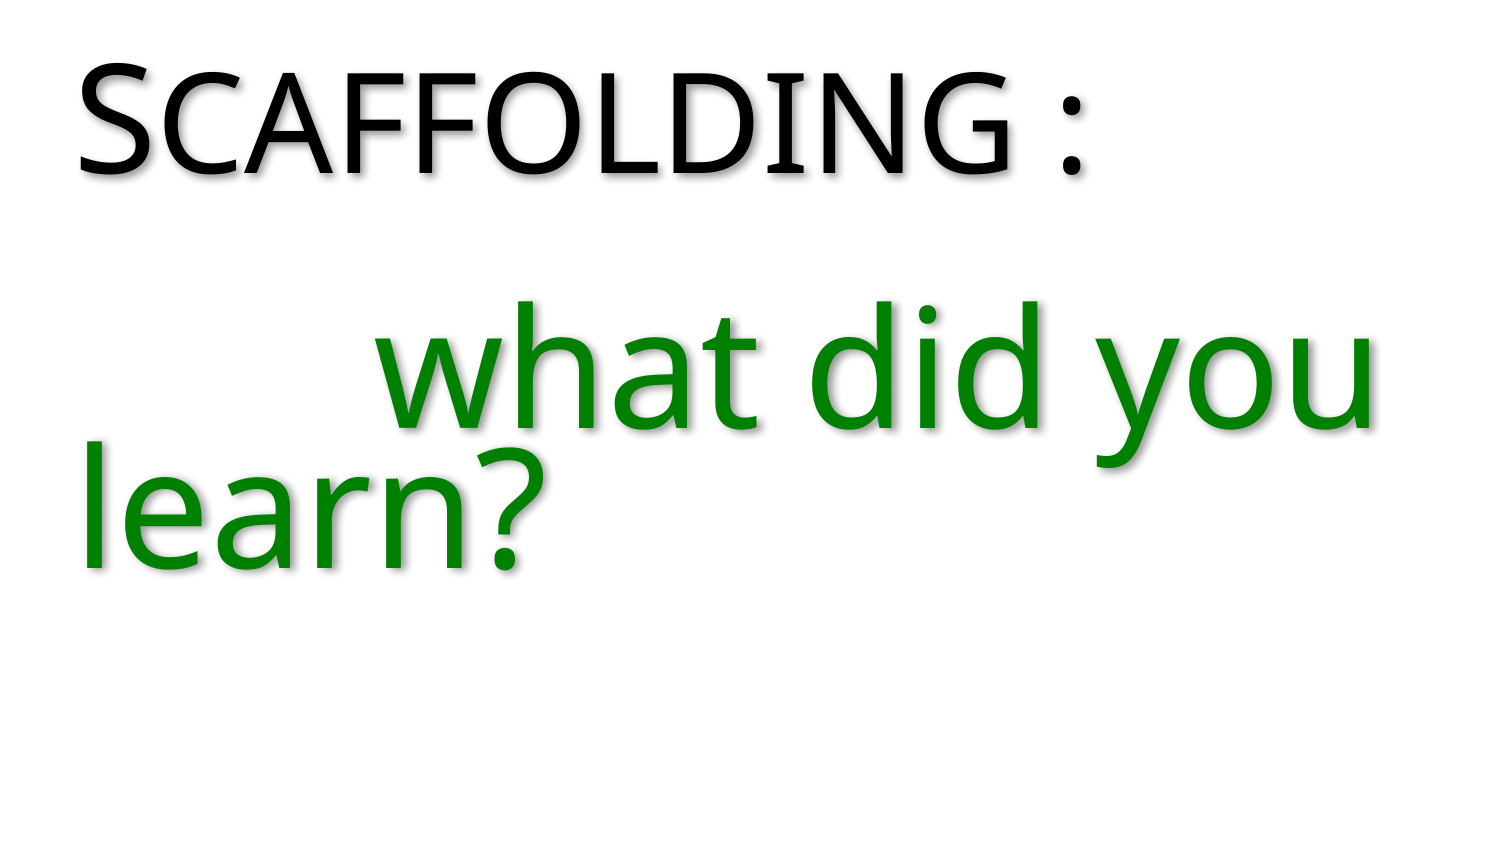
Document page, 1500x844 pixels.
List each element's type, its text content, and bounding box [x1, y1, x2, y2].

title SCAFFOLDING : what did you learn? [58, 32, 1435, 637]
